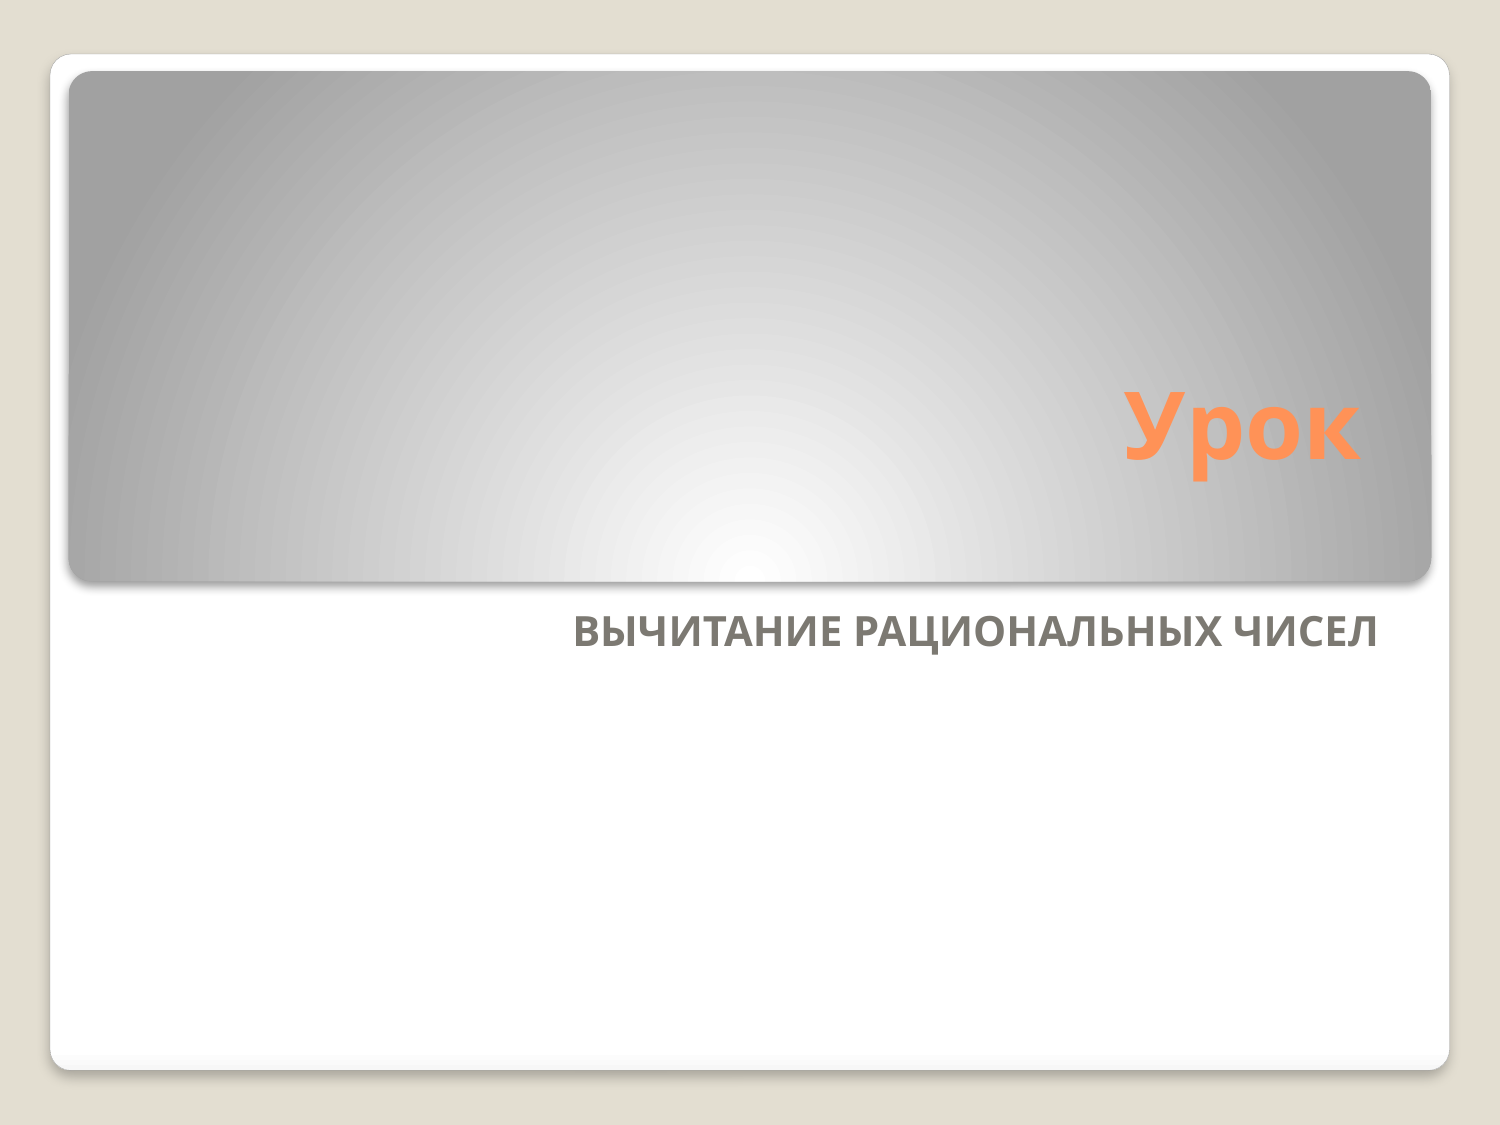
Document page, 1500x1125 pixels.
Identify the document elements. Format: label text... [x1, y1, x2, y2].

subtitle Вычитание рациональных чисел [118, 604, 1394, 755]
title Урок [118, 298, 1394, 599]
